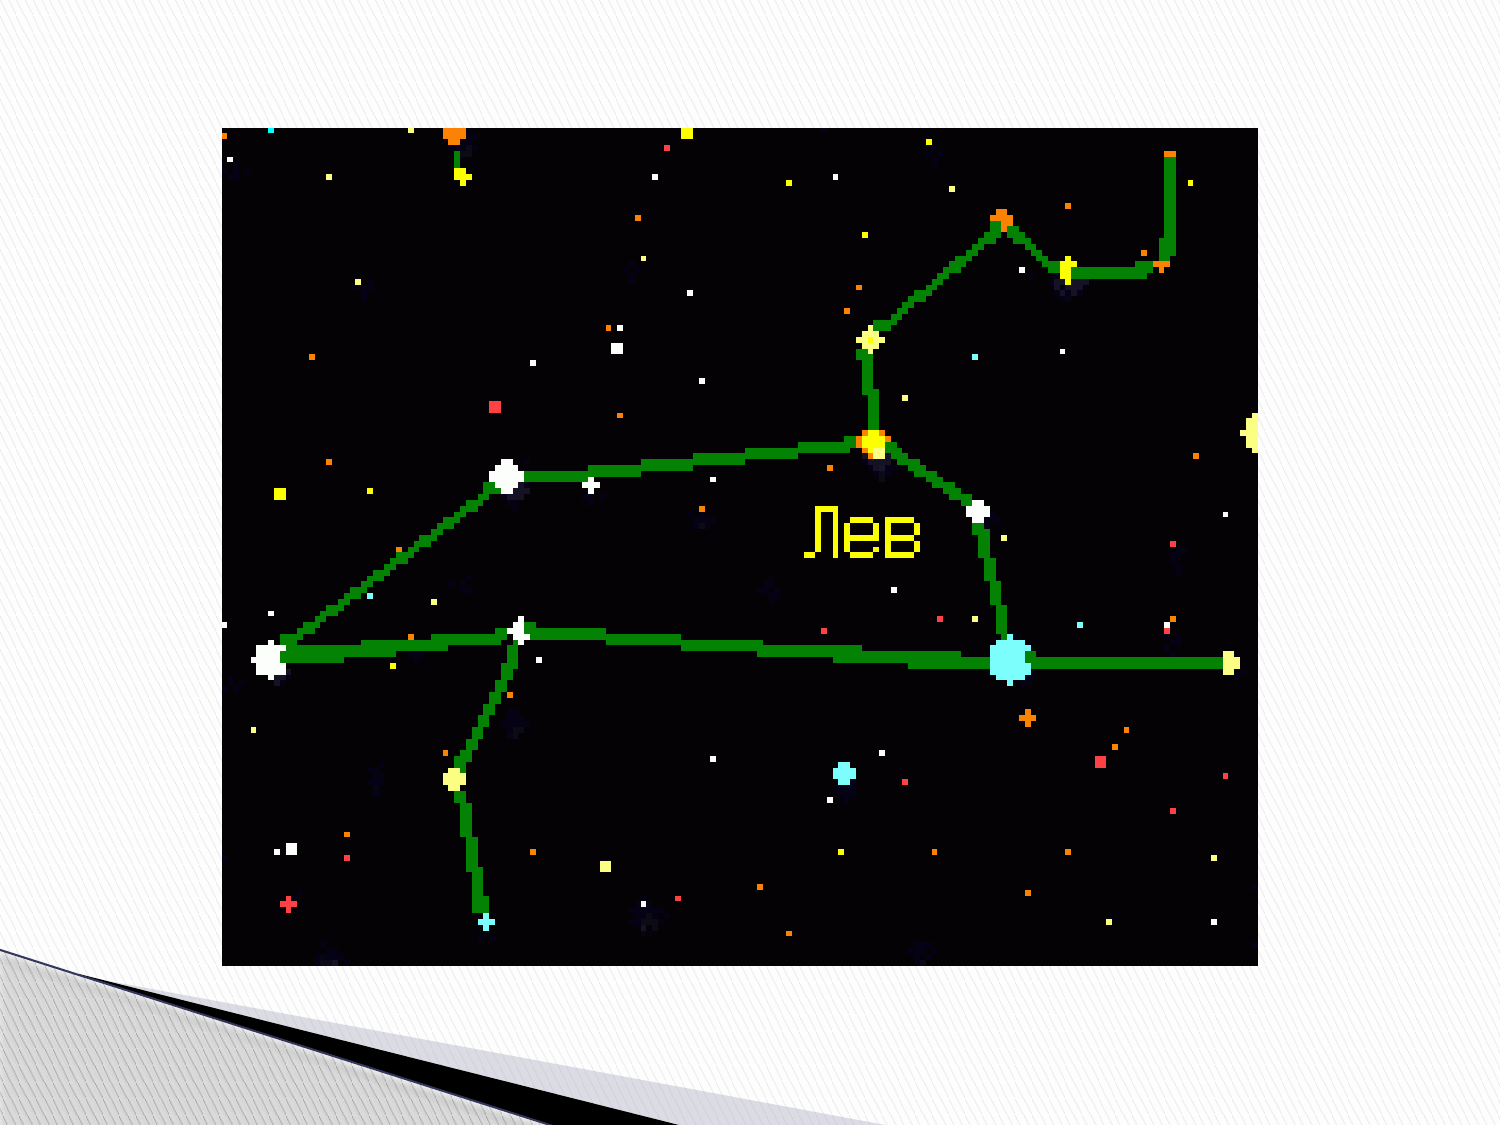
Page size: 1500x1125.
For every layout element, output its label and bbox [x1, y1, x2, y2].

list [222, 128, 1258, 967]
